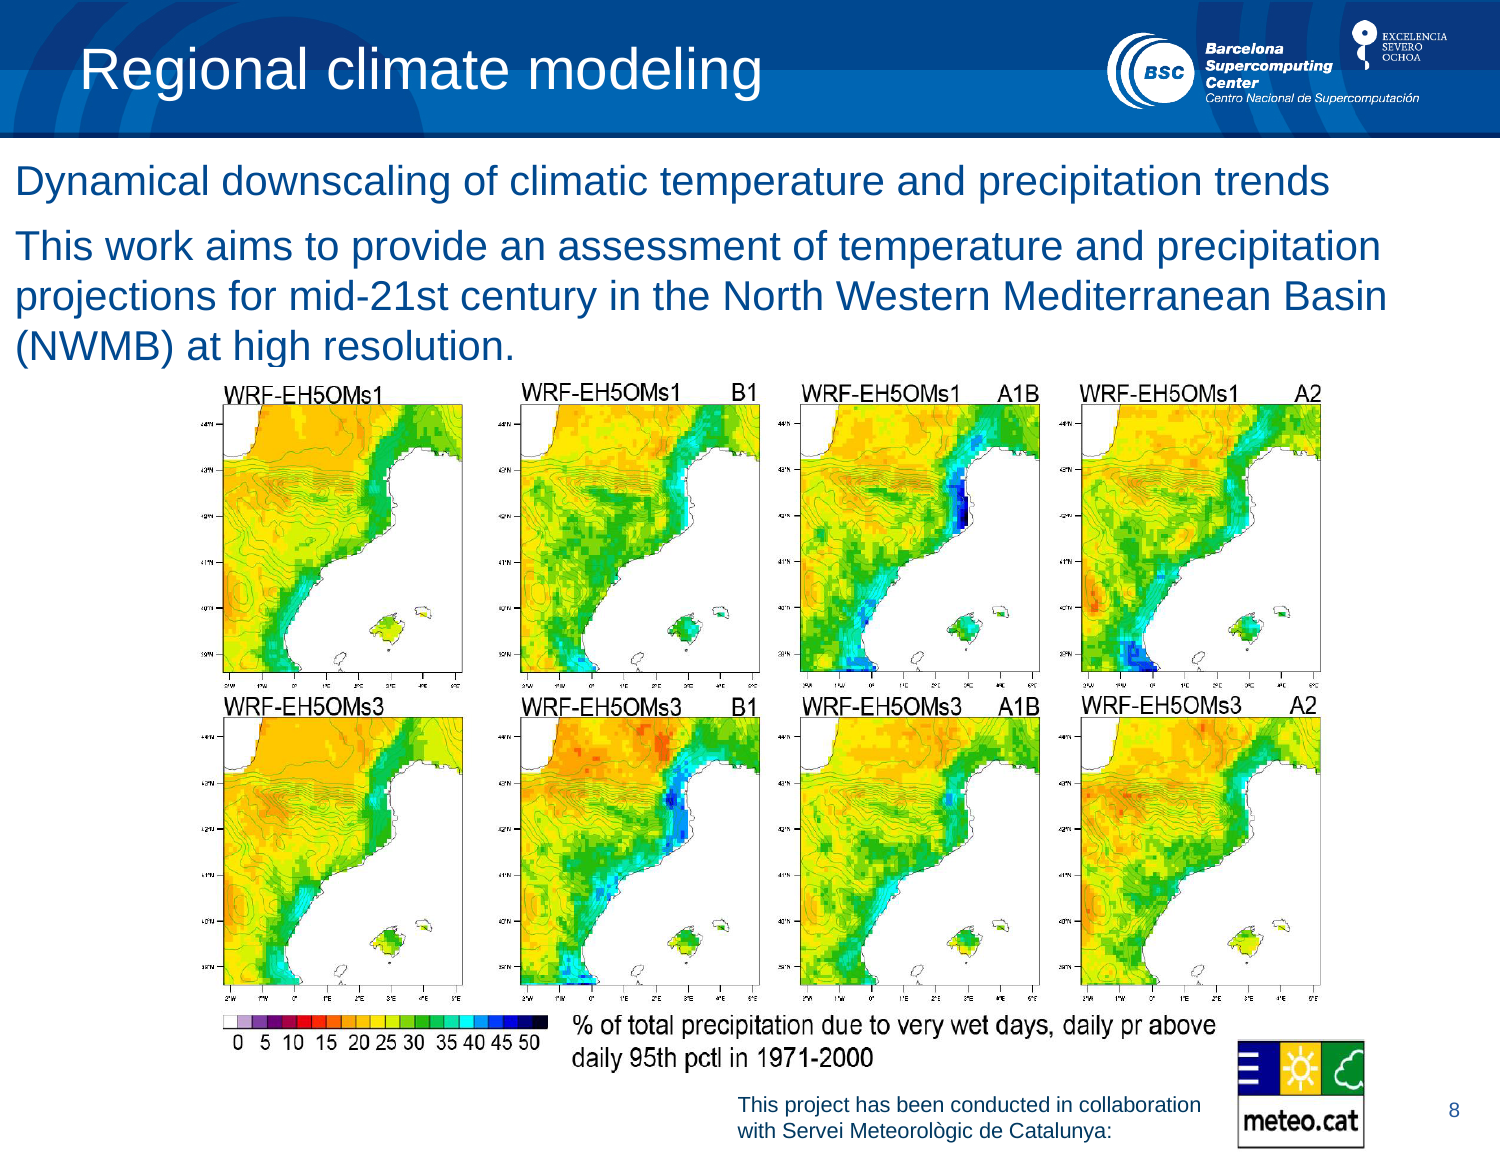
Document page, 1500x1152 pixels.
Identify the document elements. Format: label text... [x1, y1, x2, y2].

picture [0, 0, 1500, 138]
picture [171, 367, 1371, 1152]
text_box Regional climate modeling [65, 23, 1081, 130]
text_box This project has been conducted in collaboration with Servei Meteorològic de Catalunya: [722, 1083, 1220, 1151]
text_box Dynamical downscaling of climatic temperature and precipitation trends [0, 130, 1496, 196]
text_box This work aims to provide an assessment of temperature and precipitation projections for mid-21st century in the North Western Mediterranean Basin (NWMB) at high resolution. [0, 211, 1500, 377]
